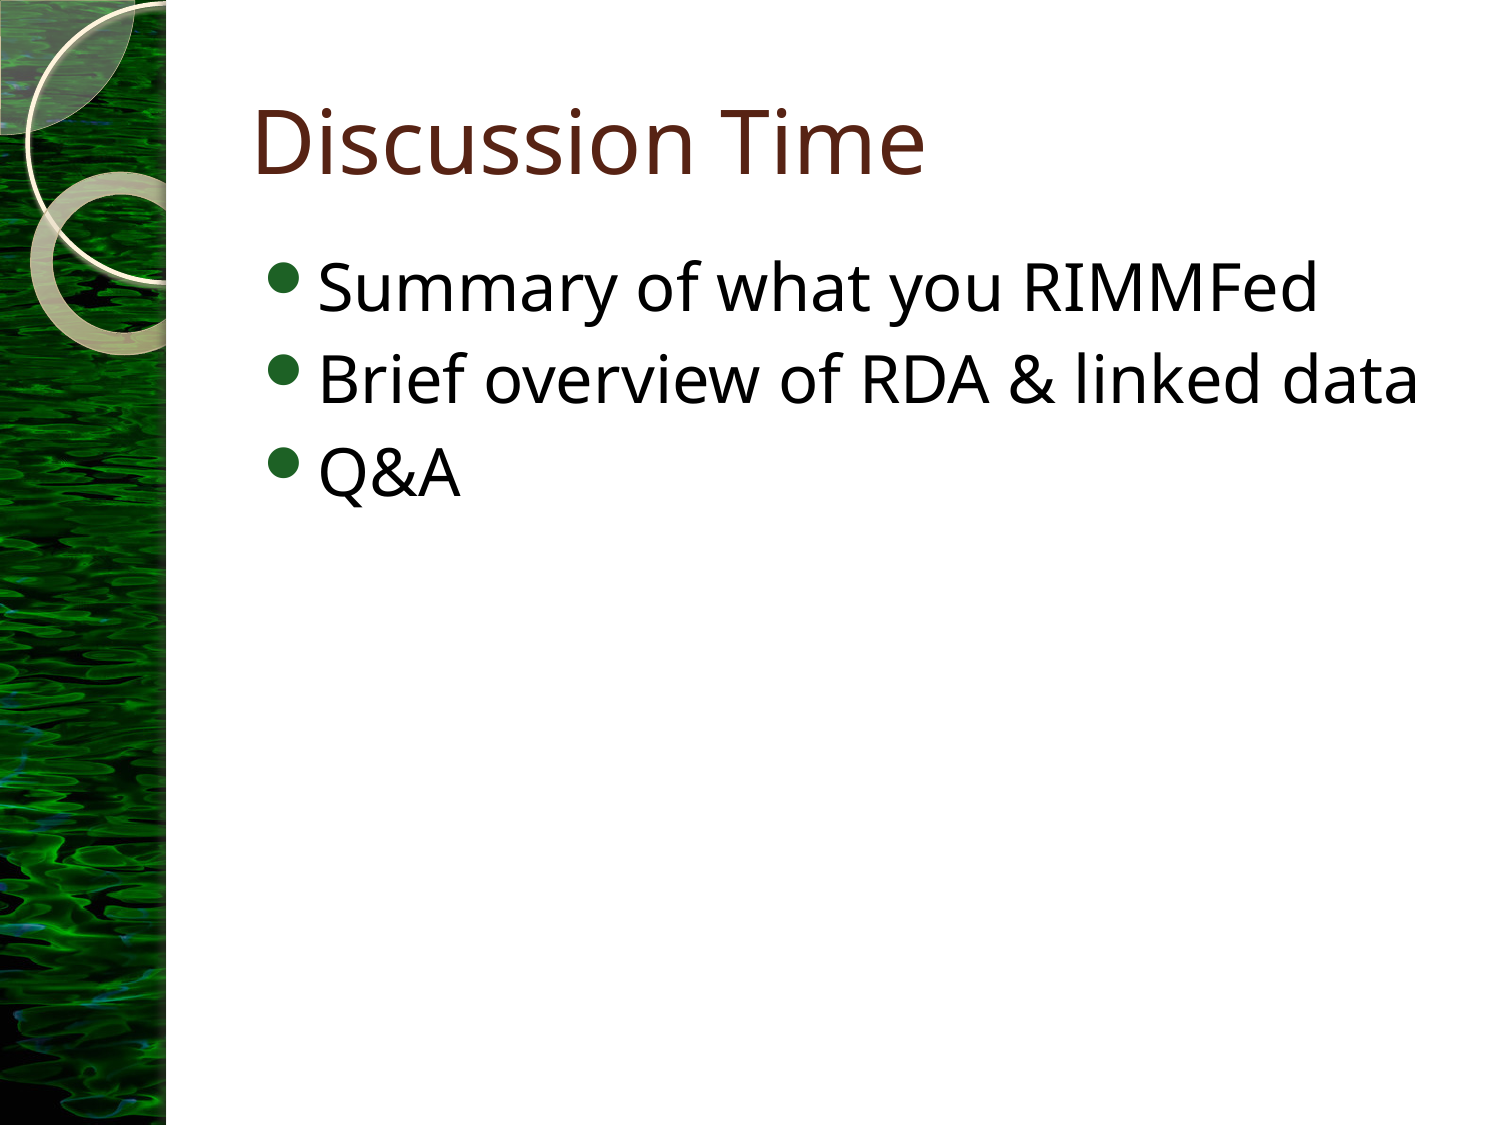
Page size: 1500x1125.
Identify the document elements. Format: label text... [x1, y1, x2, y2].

title Discussion Time [235, 45, 1466, 233]
picture [136, 0, 164, 4]
picture [62, 195, 160, 280]
picture [32, 13, 160, 207]
list Summary of what you RIMMFed Brief overview of RDA & linked data Q&A [235, 237, 1466, 1025]
picture [0, 134, 166, 1125]
picture [53, 241, 160, 332]
